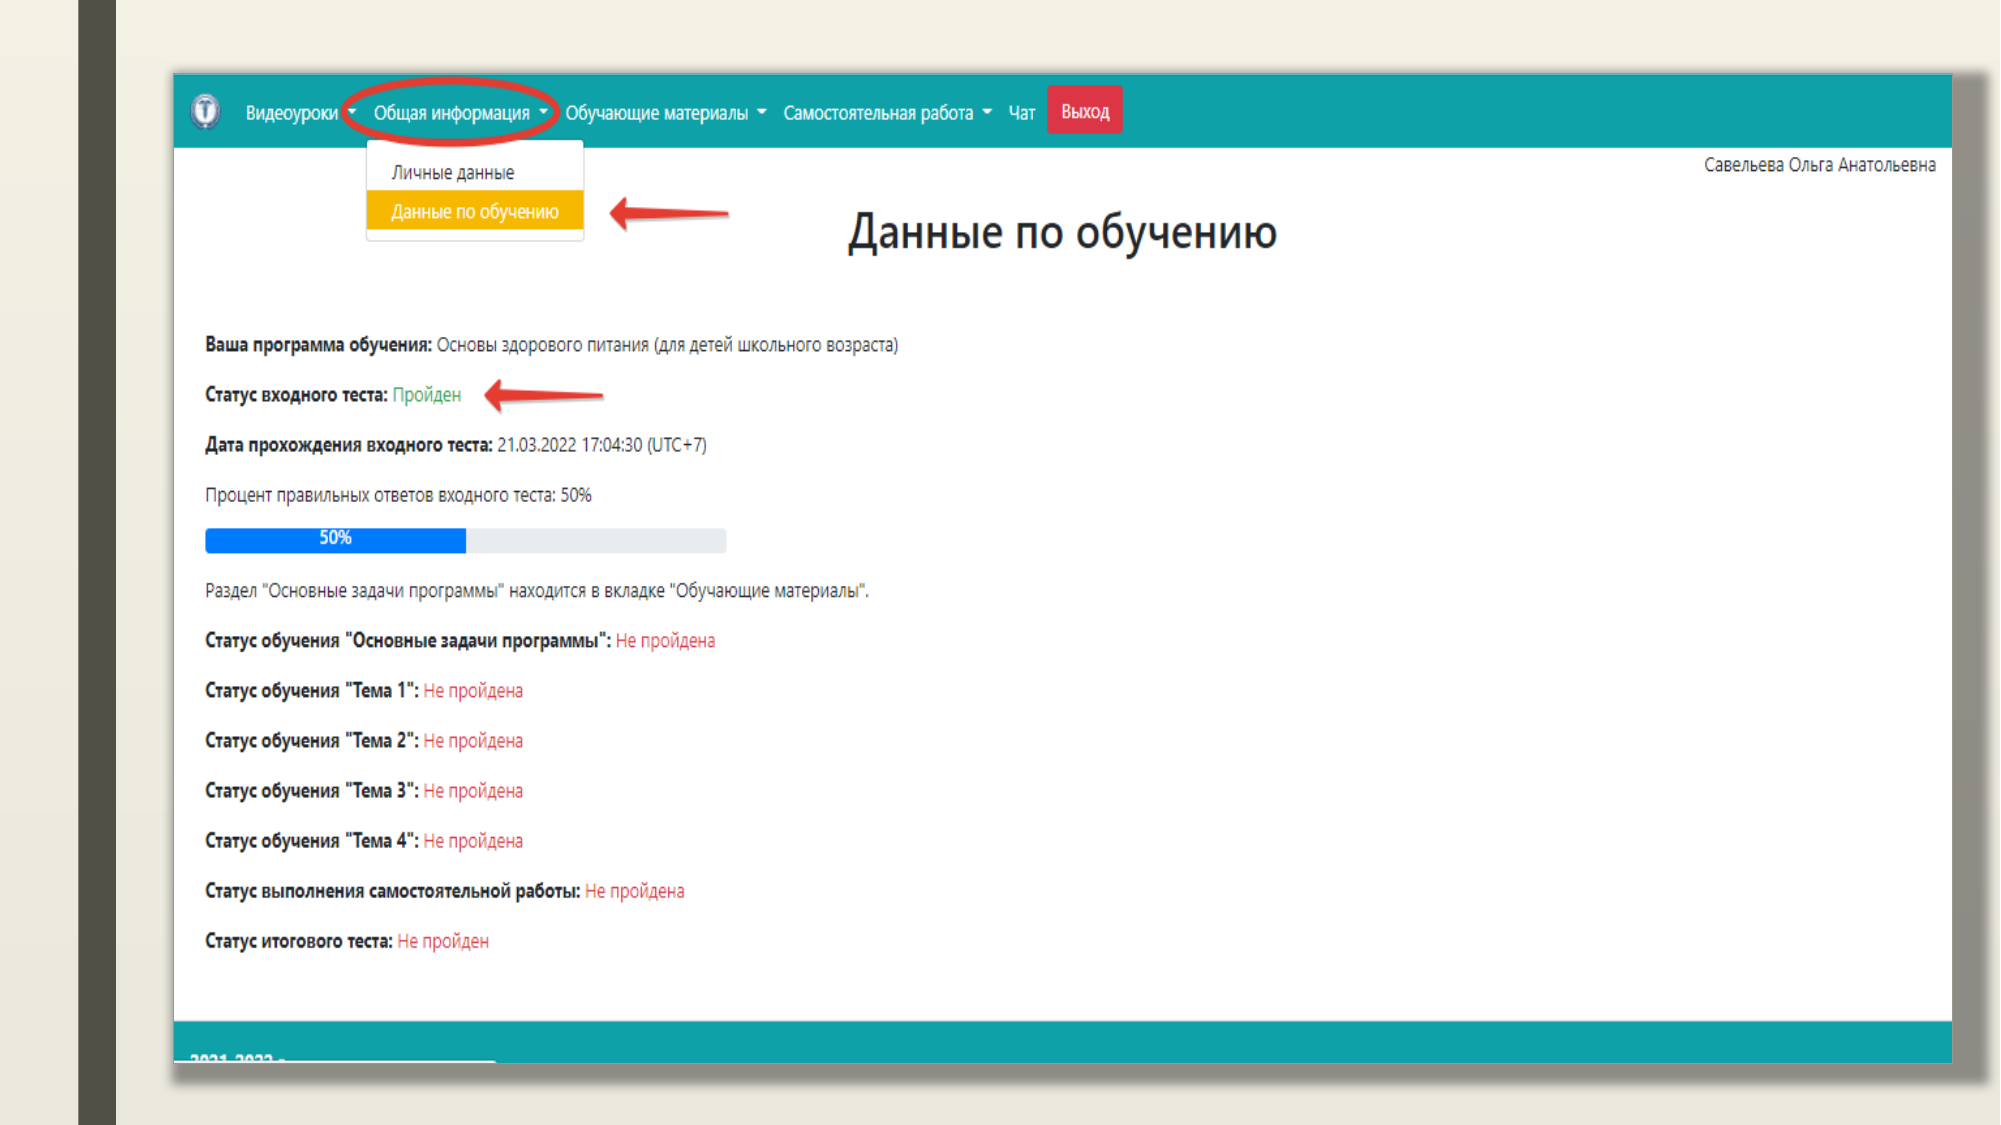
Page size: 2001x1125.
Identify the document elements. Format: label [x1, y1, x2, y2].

list [172, 73, 1953, 1064]
